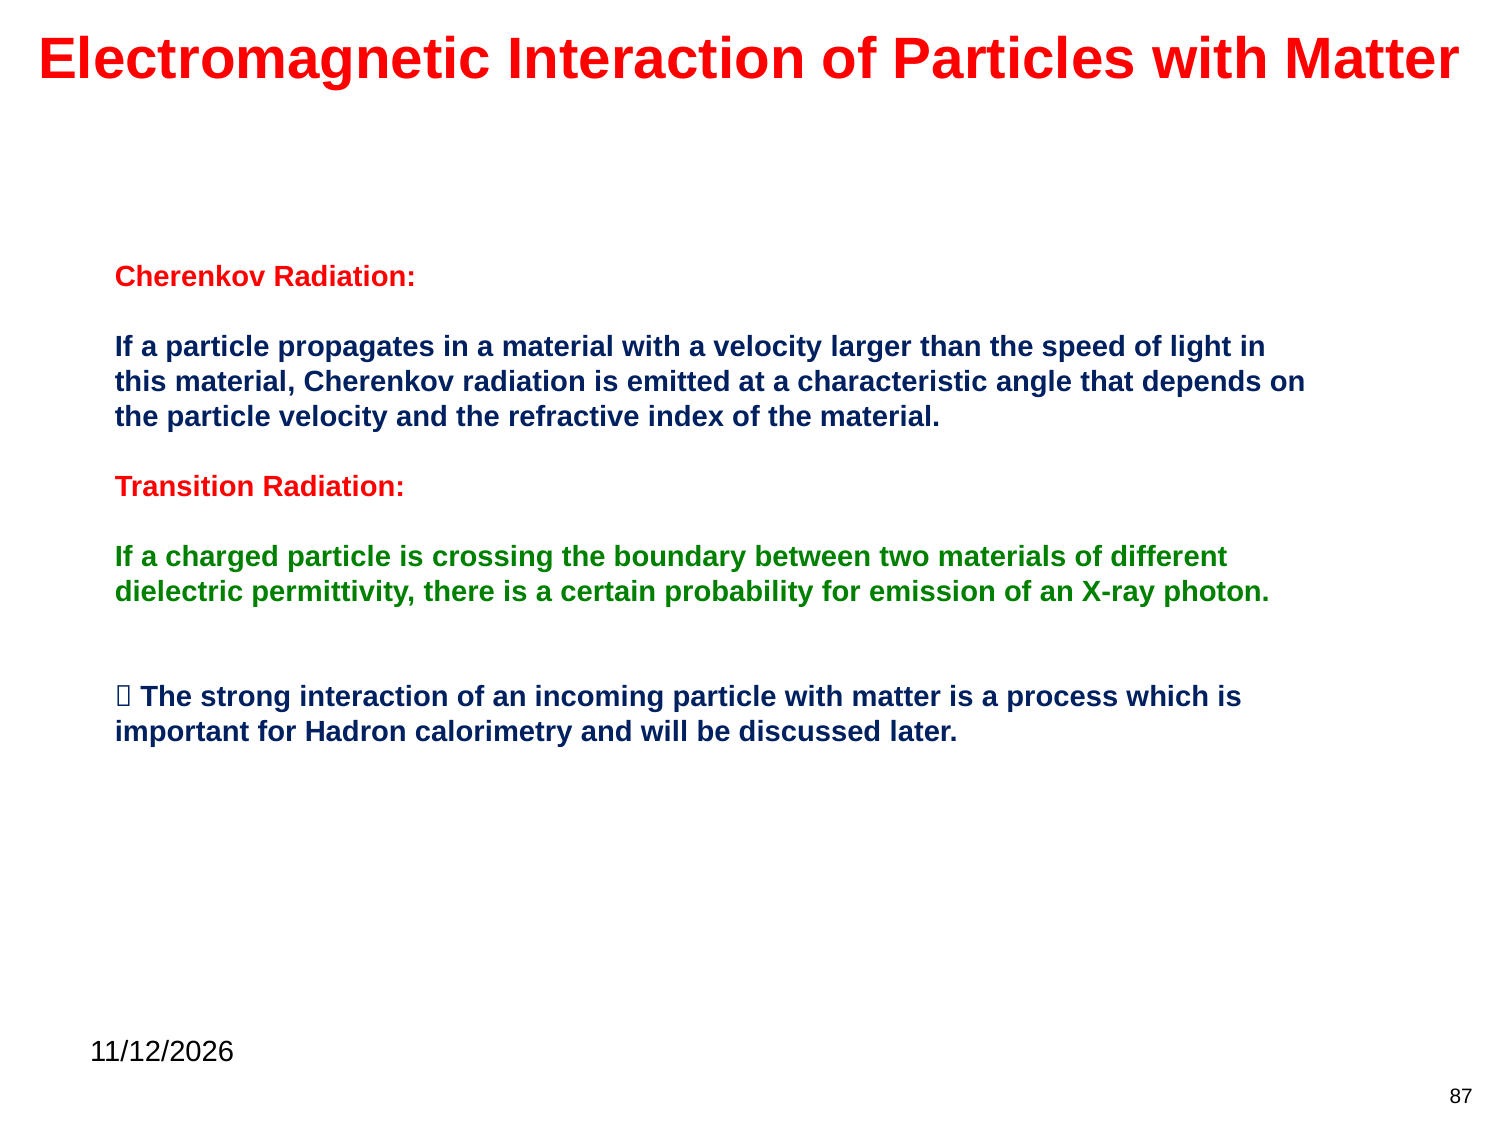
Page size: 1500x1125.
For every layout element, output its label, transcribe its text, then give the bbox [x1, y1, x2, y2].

slide_number 87 [1424, 1074, 1488, 1116]
text_box Cherenkov Radiation: If a particle propagates in a material with a velocity larger than the speed of light in this material, Cherenkov radiation is emitted at a characteristic angle that depends on the particle velocity and the refractive index of the material. Transition Radiation: If a charged particle is crossing the boundary between two materials of different dielectric permittivity, there is a certain probability for emission of an X-ray photon.  The strong interaction of an incoming particle with matter is a process which is important for Hadron calorimetry and will be discussed later. [99, 249, 1338, 755]
text_box Electromagnetic Interaction of Particles with Matter [0, 12, 1500, 98]
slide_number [74, 1024, 426, 1103]
